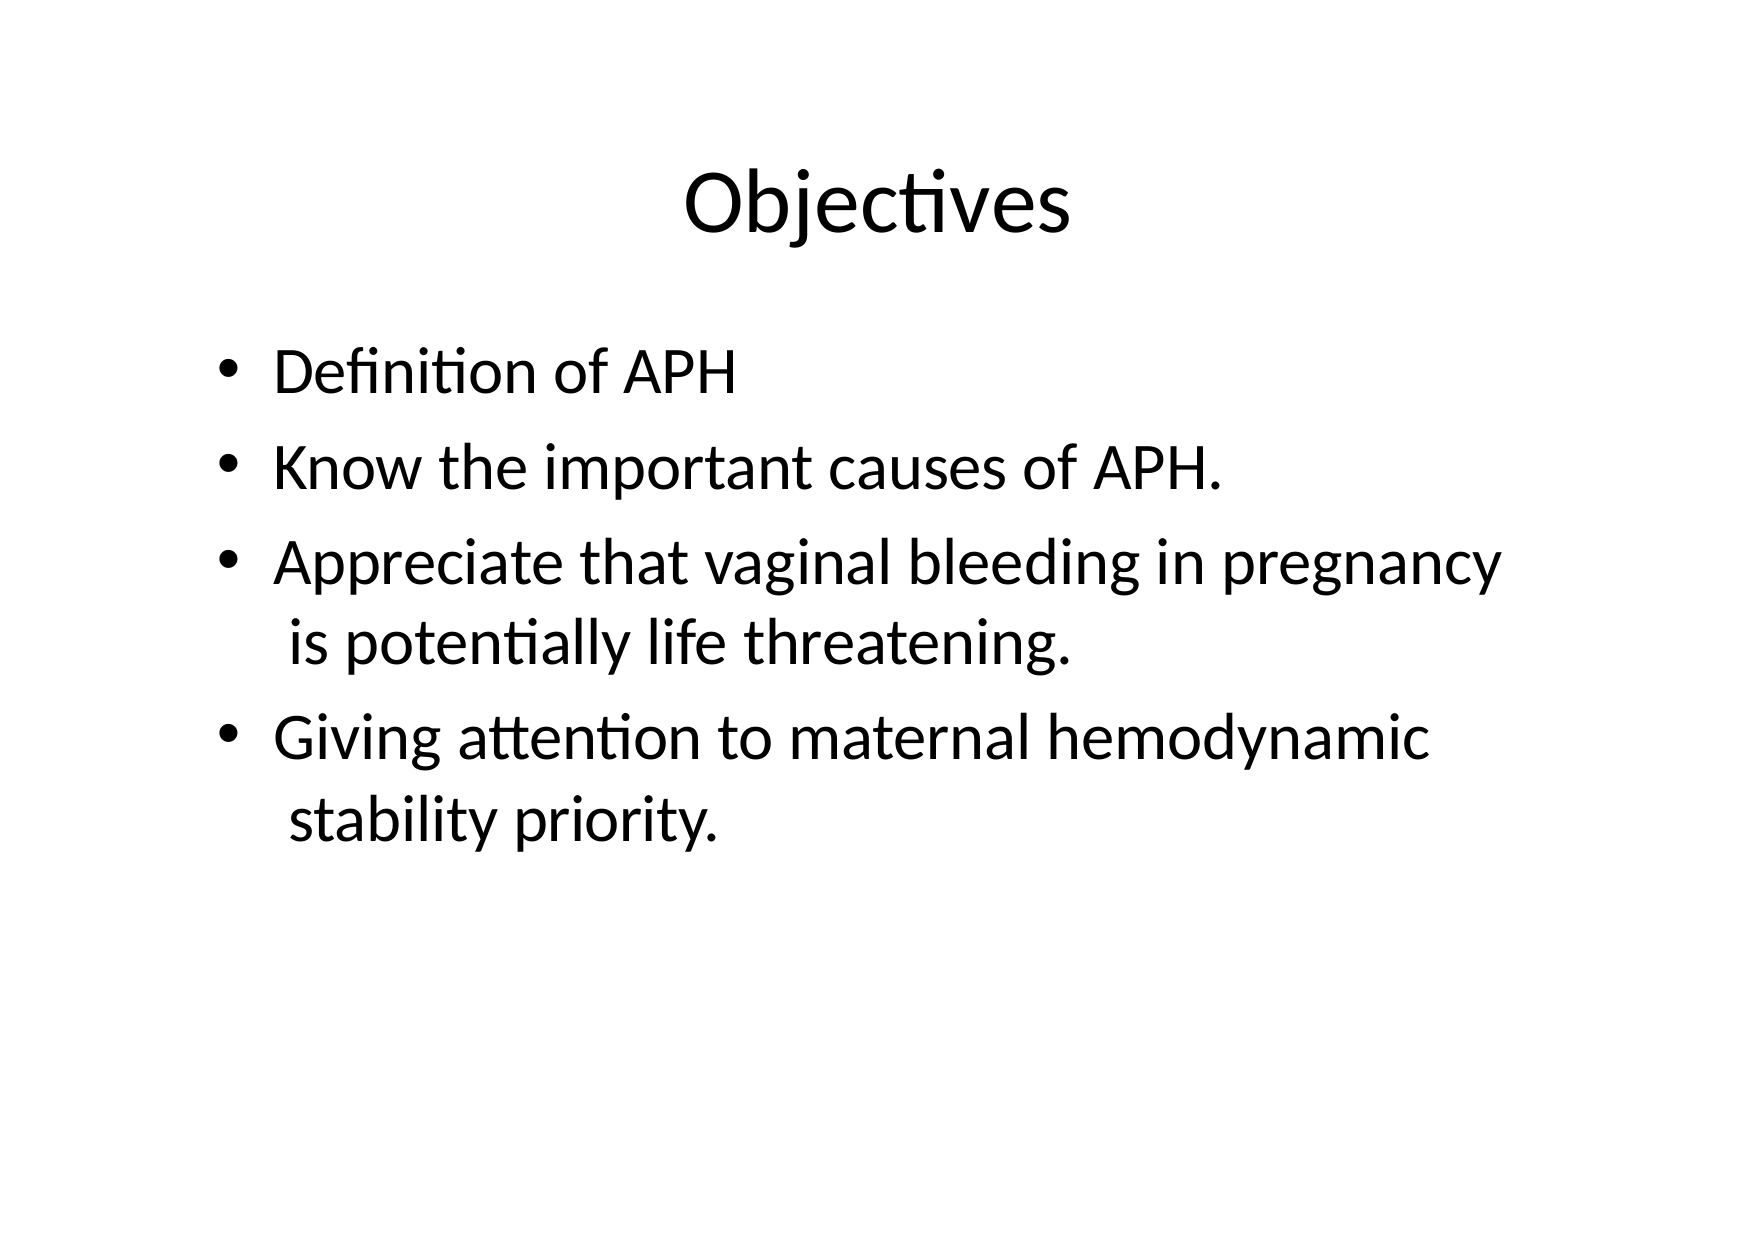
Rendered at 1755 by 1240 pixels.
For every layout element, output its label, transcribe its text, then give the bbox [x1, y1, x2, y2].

title Objectives [681, 139, 1074, 310]
text_box Deﬁnition of APH Know the important causes of APH. Appreciate that vaginal bleeding in pregnancy is potentially life threatening. Giving attention to maternal hemodynamic stability priority. [214, 310, 1512, 855]
